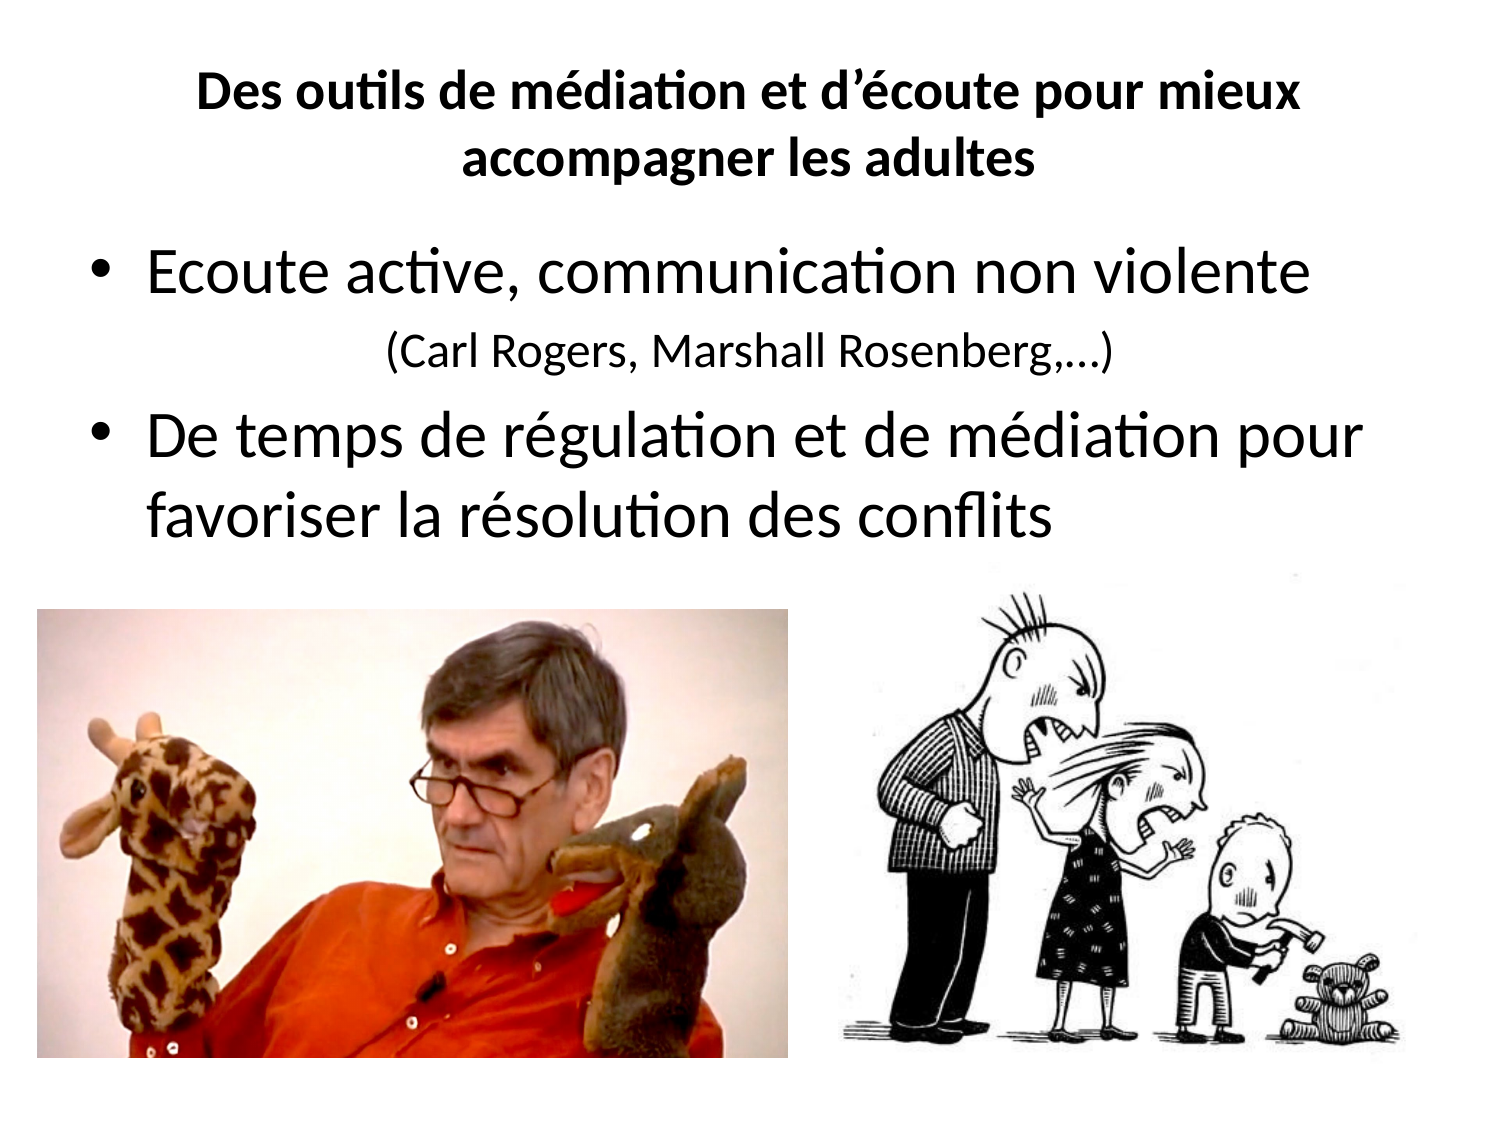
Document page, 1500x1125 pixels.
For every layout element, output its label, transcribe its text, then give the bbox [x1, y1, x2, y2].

title Des outils de médiation et d’écoute pour mieux accompagner les adultes [75, 45, 1424, 197]
picture [838, 562, 1432, 1067]
picture [37, 609, 788, 1059]
list Ecoute active, communication non violente (Carl Rogers, Marshall Rosenberg,…) De temps de régulation et de médiation pour favoriser la résolution des conflits [75, 219, 1425, 1071]
